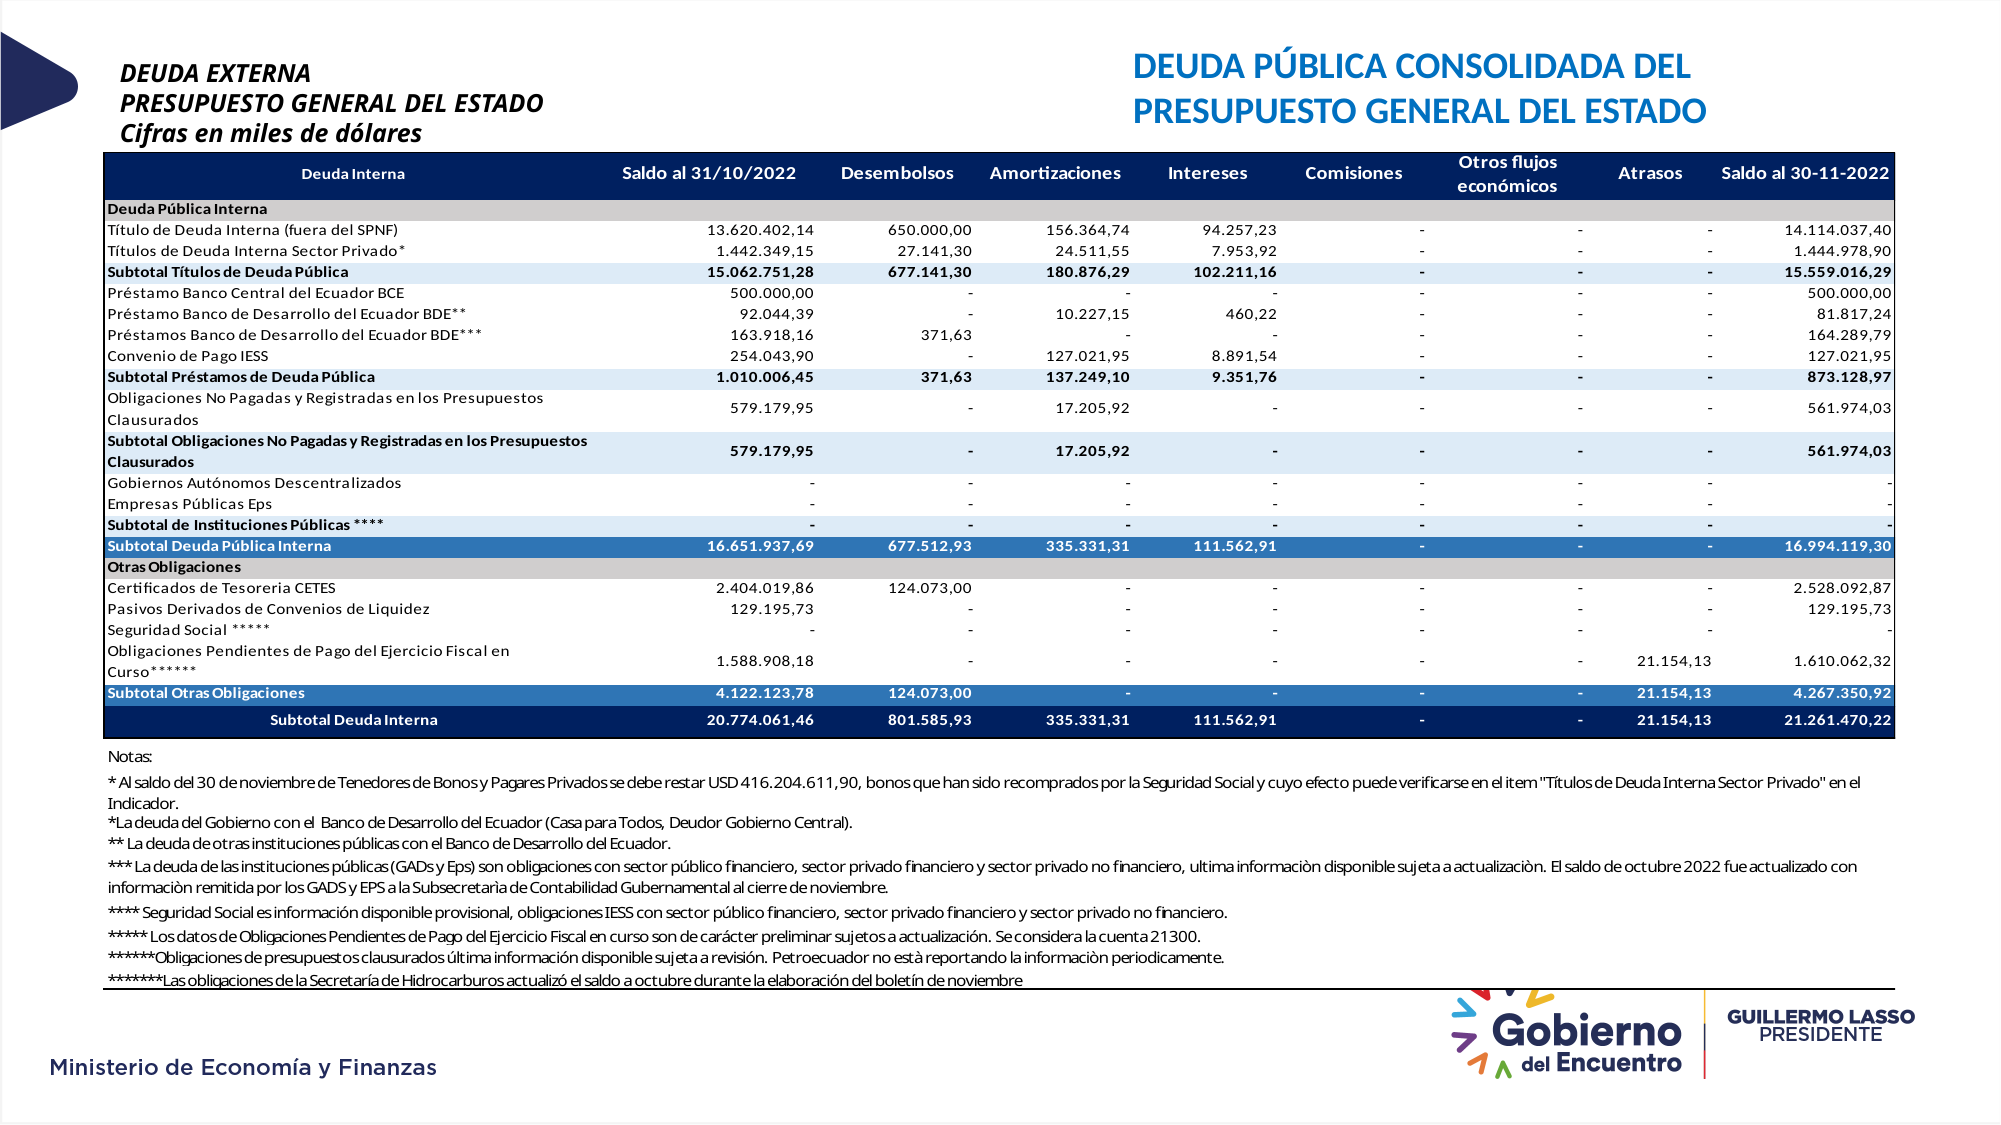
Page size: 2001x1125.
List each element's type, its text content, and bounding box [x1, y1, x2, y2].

text_box DEUDA PÚBLICA CONSOLIDADA DEL PRESUPUESTO GENERAL DEL ESTADO [1118, 33, 1863, 138]
picture [0, 0, 2001, 1125]
text_box DEUDA EXTERNA PRESUPUESTO GENERAL DEL ESTADO Cifras en miles de dólares [104, 52, 801, 151]
